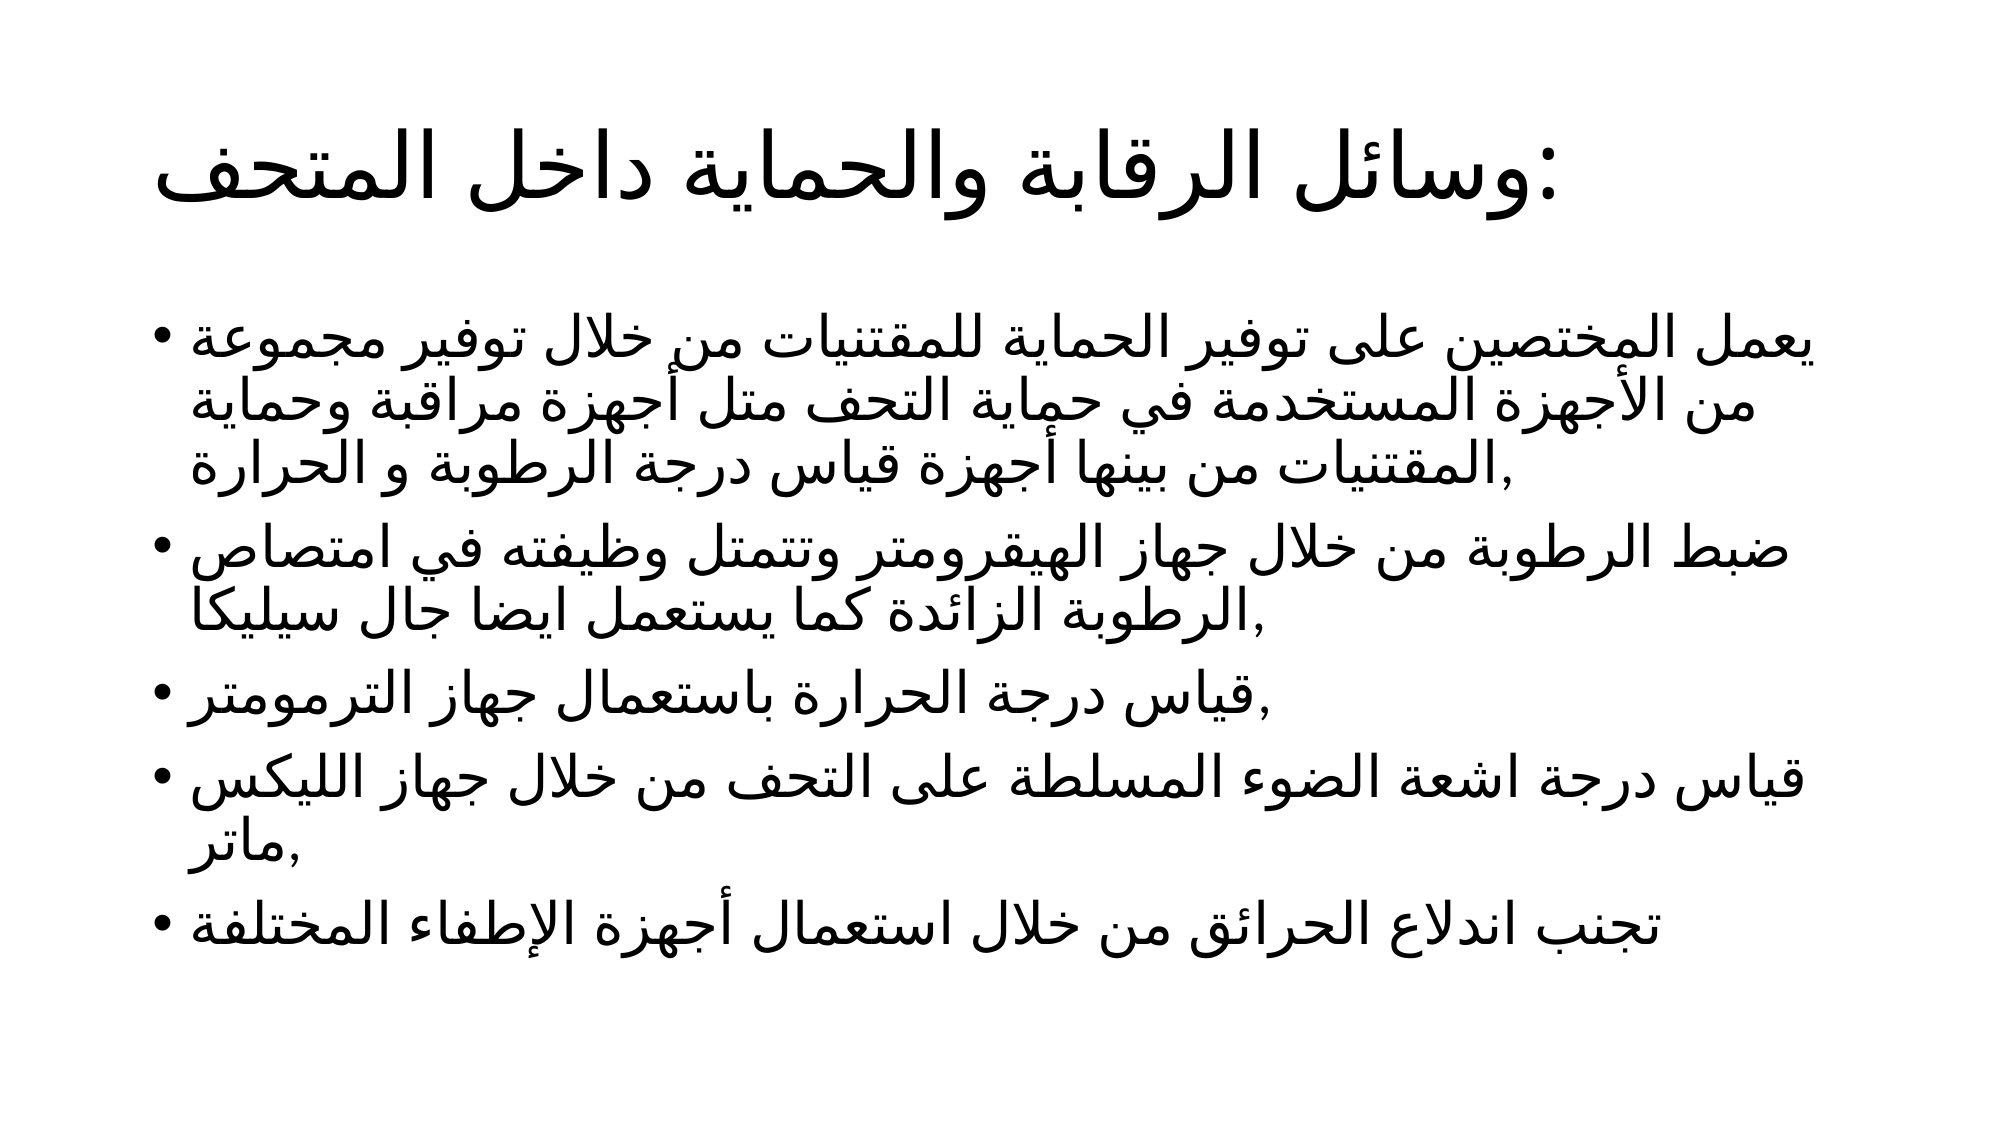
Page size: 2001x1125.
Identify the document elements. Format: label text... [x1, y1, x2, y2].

list يعمل المختصين على توفير الحماية للمقتنيات من خلال توفير مجموعة من الأجهزة المستخدمة في حماية التحف متل أجهزة مراقبة وحماية المقتنيات من بينها أجهزة قياس درجة الرطوبة و الحرارة, ضبط الرطوبة من خلال جهاز الهيقرومتر وتتمتل وظيفته في امتصاص الرطوبة الزائدة كما يستعمل ايضا جال سيليكا, قياس درجة الحرارة باستعمال جهاز الترمومتر, قياس درجة اشعة الضوء المسلطة على التحف من خلال جهاز الليكس ماتر, تجنب اندلاع الحرائق من خلال استعمال أجهزة الإطفاء المختلفة [137, 299, 1863, 1014]
title وسائل الرقابة والحماية داخل المتحف: [137, 59, 1863, 278]
